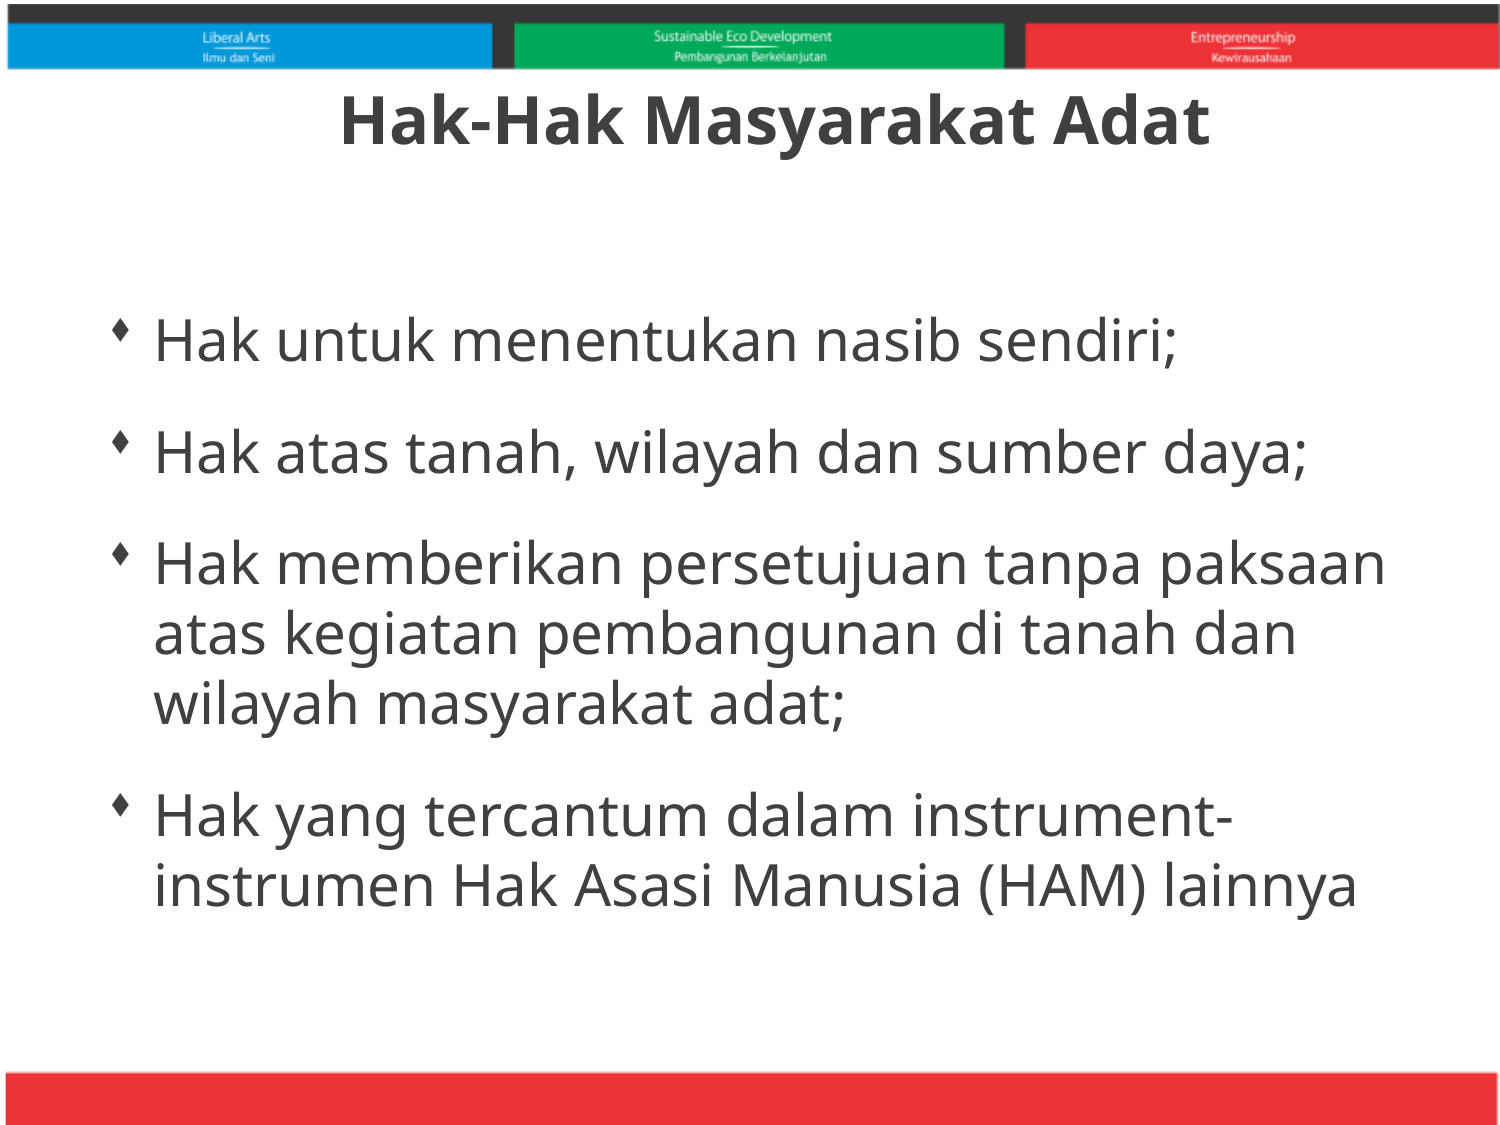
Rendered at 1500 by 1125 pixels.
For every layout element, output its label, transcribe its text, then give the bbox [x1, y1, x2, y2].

title Hak-Hak Masyarakat Adat [178, 57, 1372, 150]
picture [5, 4, 1500, 1125]
list Hak untuk menentukan nasib sendiri; Hak atas tanah, wilayah dan sumber daya; Hak memberikan persetujuan tanpa paksaan atas kegiatan pembangunan di tanah dan wilayah masyarakat adat; Hak yang tercantum dalam instrument-instrumen Hak Asasi Manusia (HAM) lainnya [92, 295, 1459, 1005]
